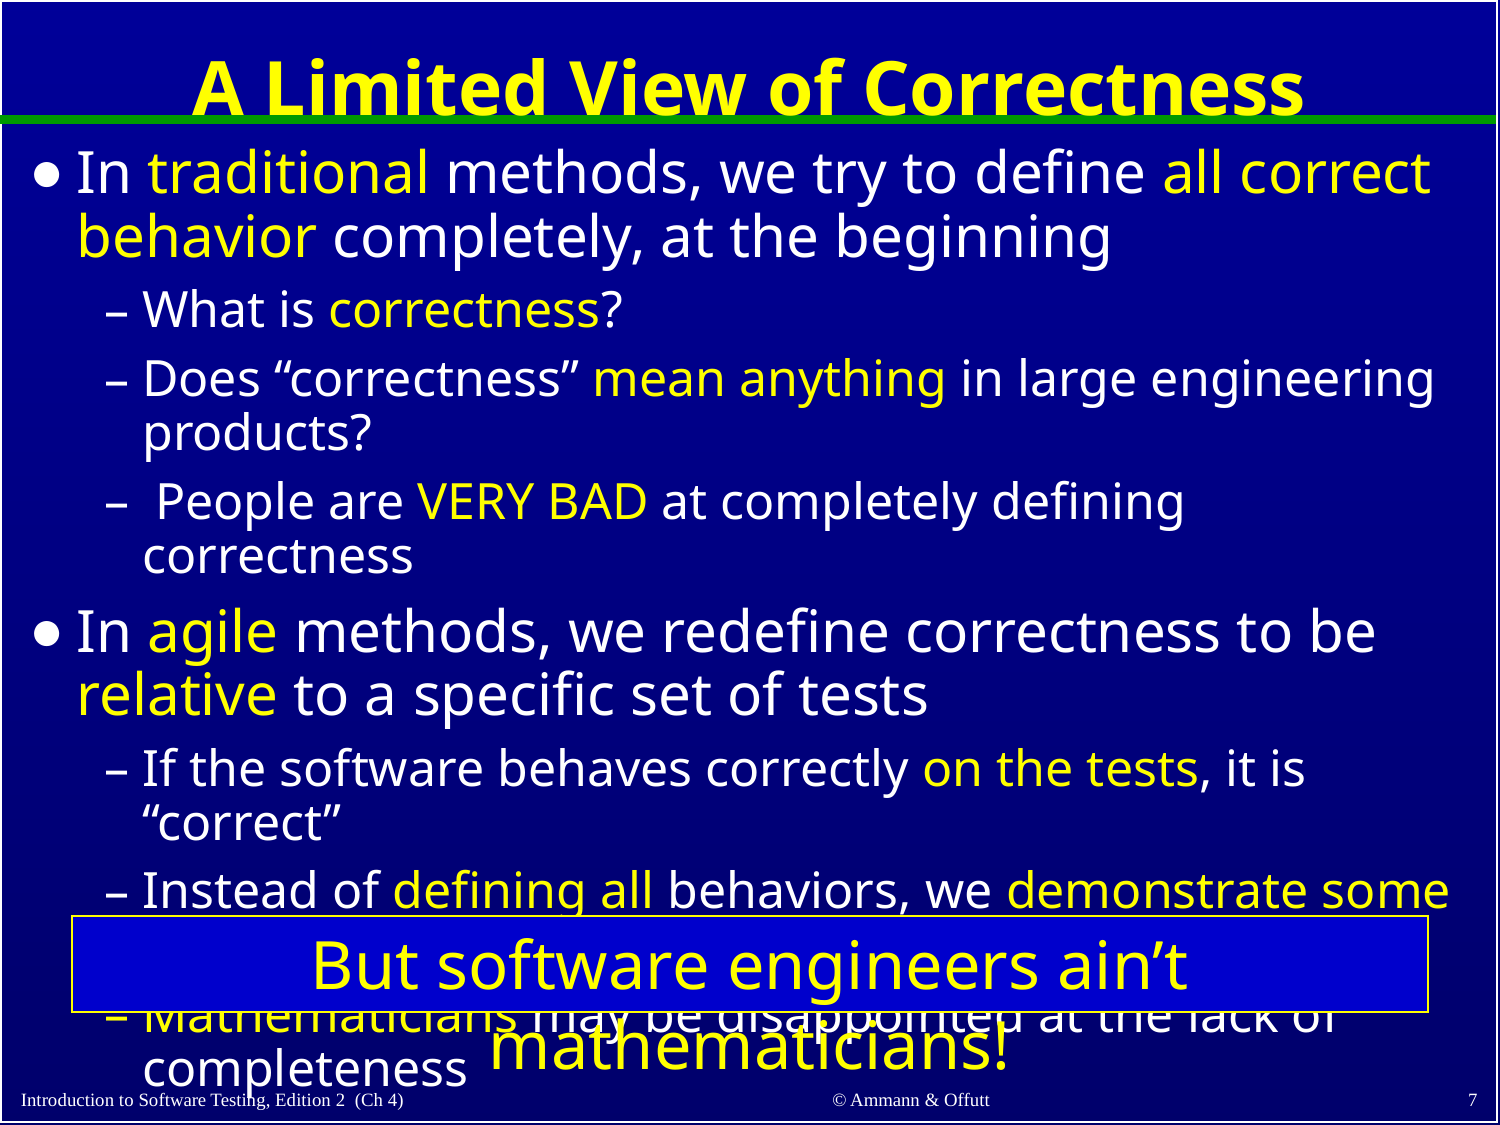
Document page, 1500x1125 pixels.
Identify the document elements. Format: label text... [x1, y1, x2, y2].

text_box But software engineers ain’t mathematicians! [72, 915, 1428, 1012]
slide_number Introduction to Software Testing, Edition 2 (Ch 4) [5, 1077, 637, 1118]
title A Limited View of Correctness [7, 15, 1493, 167]
footer © Ammann & Offutt [673, 1076, 1149, 1118]
slide_number ‹#› [1180, 1074, 1493, 1118]
list In traditional methods, we try to define all correct behavior completely, at the beginning What is correctness? Does “correctness” mean anything in large engineering products? People are VERY BAD at completely defining correctness In agile methods, we redefine correctness to be relative to a specific set of tests If the software behaves correctly on the tests, it is “correct” Instead of defining all behaviors, we demonstrate some behaviors Mathematicians may be disappointed at the lack of completeness [14, 136, 1486, 1077]
